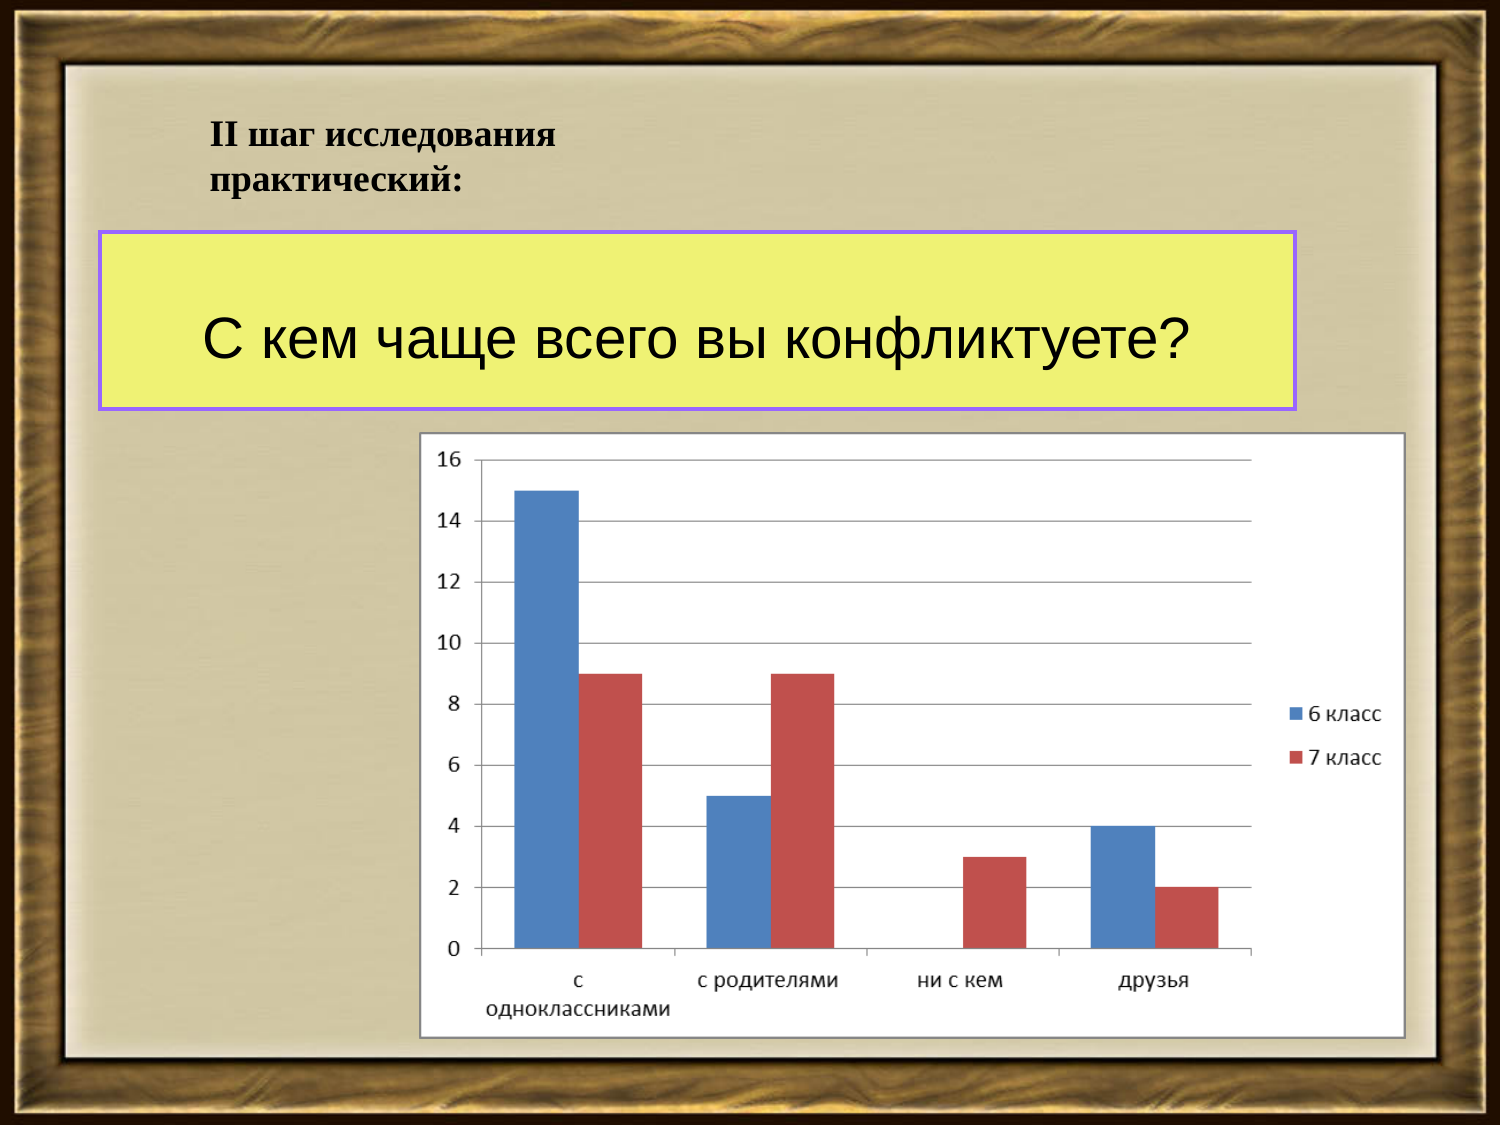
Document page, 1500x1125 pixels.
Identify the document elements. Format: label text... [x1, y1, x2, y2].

title С кем чаще всего вы конфликтуете? [98, 230, 1297, 411]
text_box II шаг исследования практический: [194, 101, 945, 207]
picture [0, 0, 1500, 1125]
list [418, 432, 1406, 1039]
